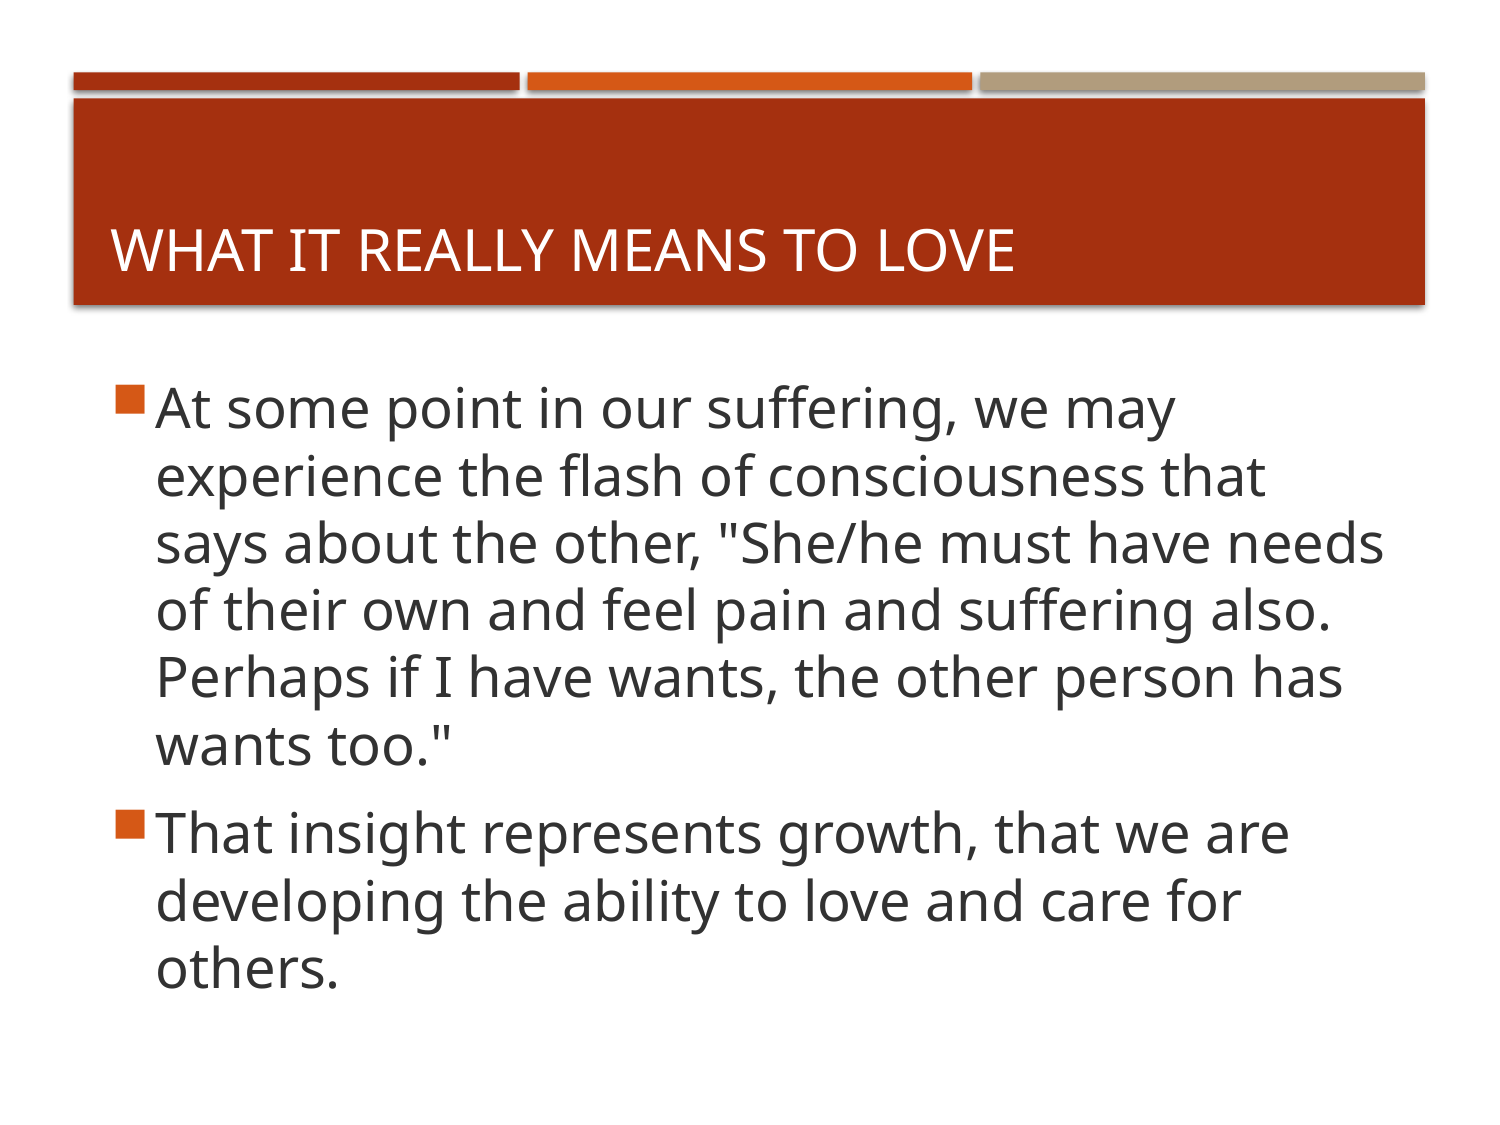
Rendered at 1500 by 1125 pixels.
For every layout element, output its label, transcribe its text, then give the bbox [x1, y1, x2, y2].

list At some point in our suffering, we may experience the flash of consciousness that says about the other, "She/he must have needs of their own and feel pain and suffering also. Perhaps if I have wants, the other person has wants too." That insight represents growth, that we are developing the ability to love and care for others. [95, 365, 1406, 1013]
title What It Really Means To Love [95, 112, 1406, 291]
